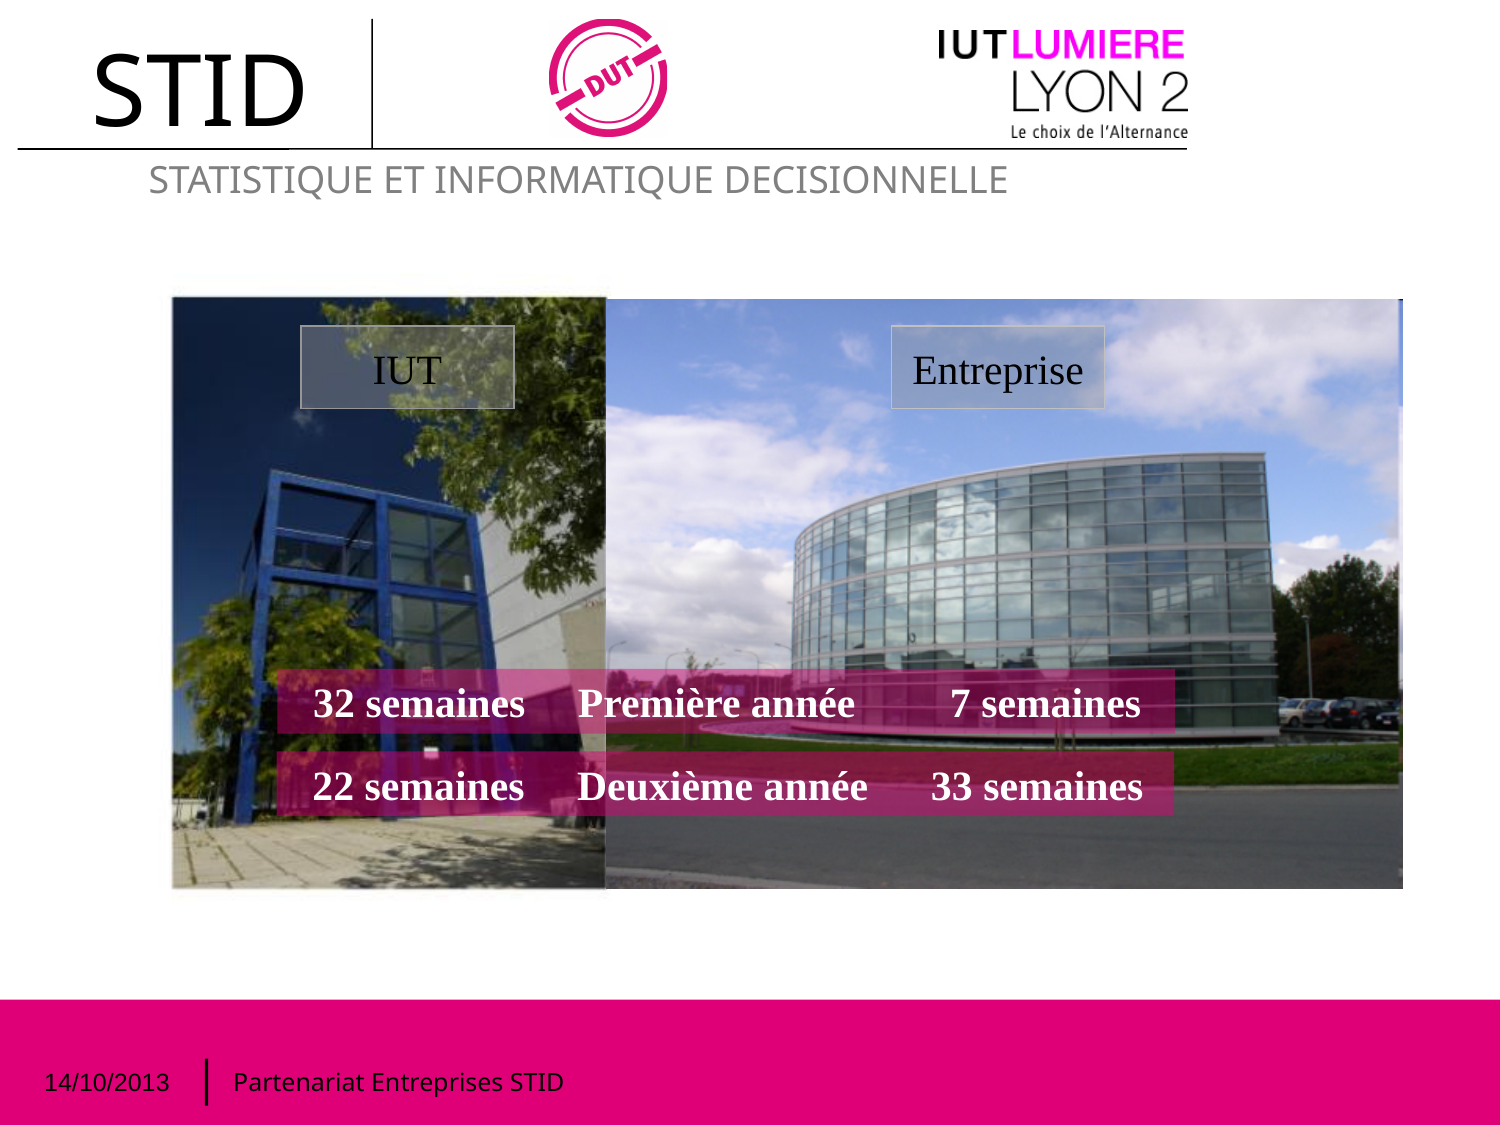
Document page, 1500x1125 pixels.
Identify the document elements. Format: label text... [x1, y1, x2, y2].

picture [938, 30, 1188, 139]
picture [548, 18, 668, 137]
text_box STATISTIQUE ET INFORMATIQUE DECISIONNELLE [17, 148, 1140, 209]
text_box [0, 999, 1500, 1125]
text_box Partenariat Entreprises STID [218, 1058, 750, 1104]
text_box 14/10/2013 [29, 1058, 195, 1104]
text_box STID [76, 19, 502, 148]
picture [147, 274, 1403, 913]
